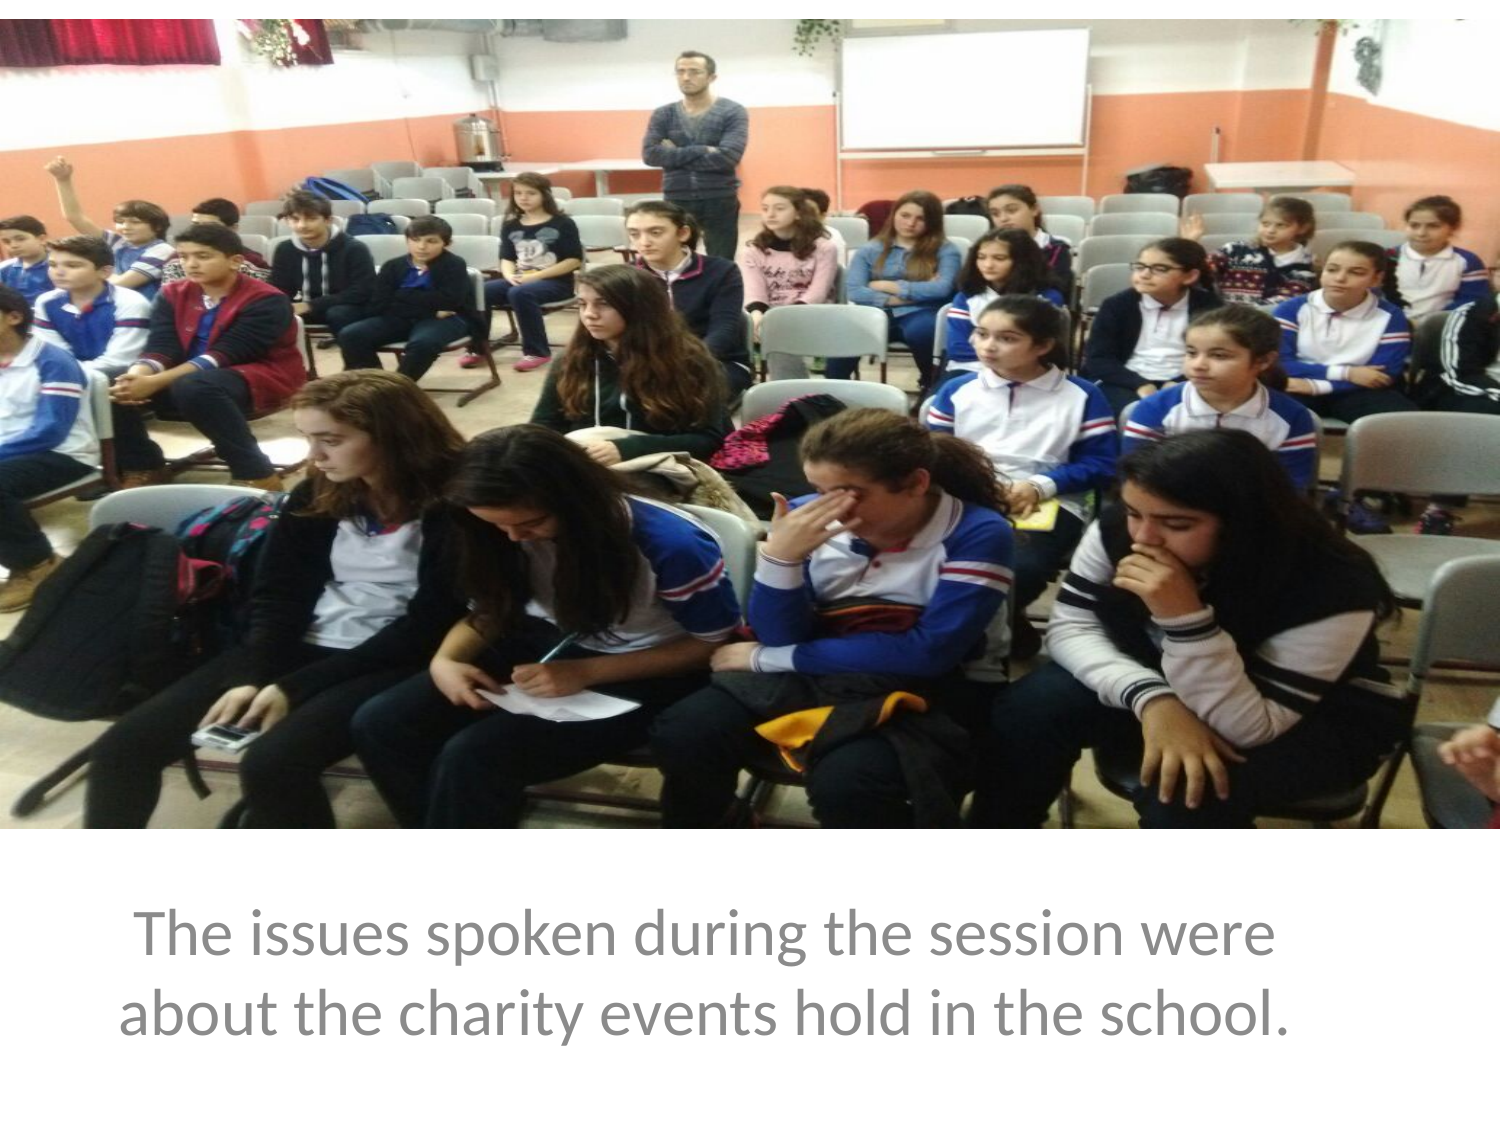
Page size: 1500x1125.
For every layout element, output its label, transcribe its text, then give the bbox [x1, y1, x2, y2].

subtitle The issues spoken during the session were about the charity events hold in the school. [76, 881, 1334, 1067]
picture [0, 18, 1500, 829]
